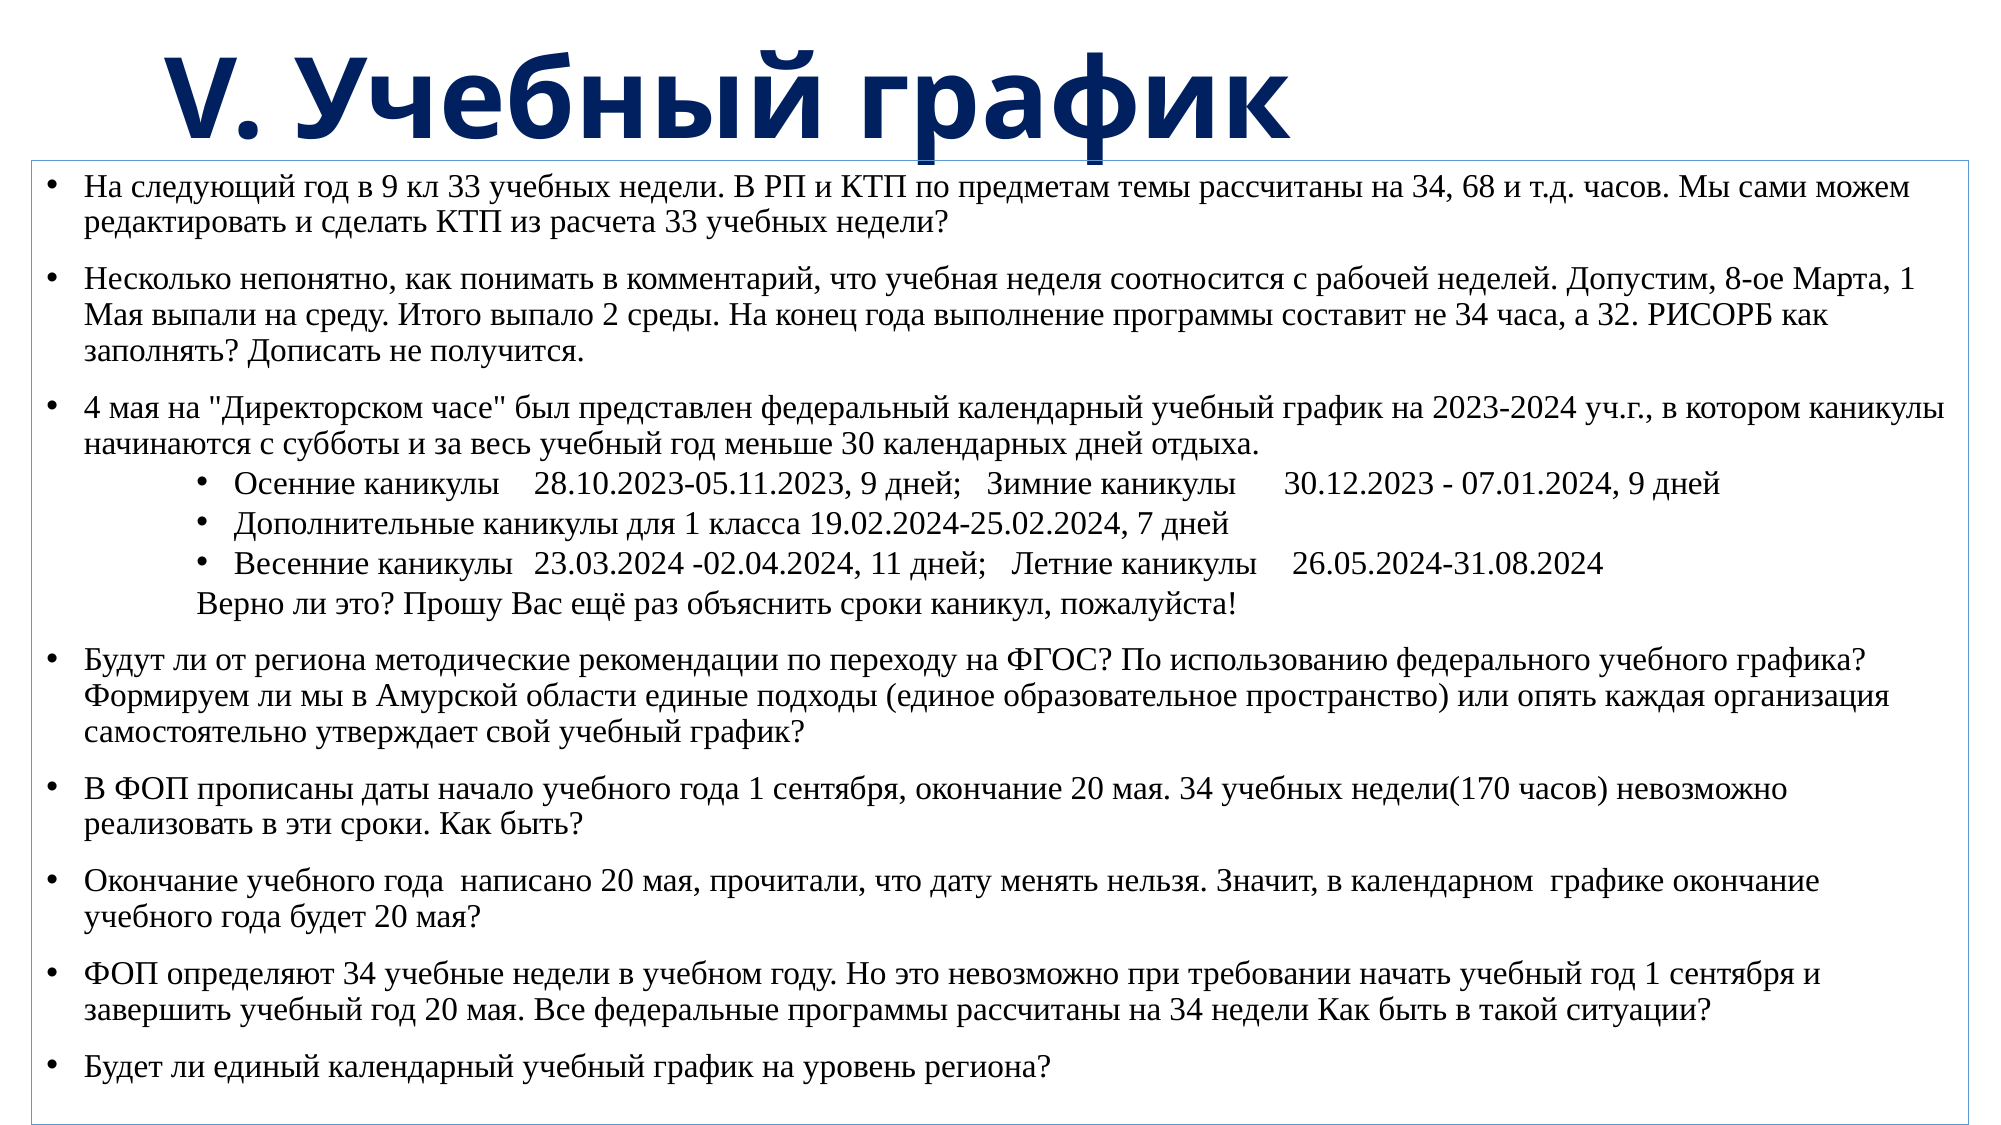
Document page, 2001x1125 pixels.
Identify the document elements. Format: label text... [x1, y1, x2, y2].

title V. Учебный график [149, 30, 1875, 160]
list На следующий год в 9 кл 33 учебных недели. В РП и КТП по предметам темы рассчитаны на 34, 68 и т.д. часов. Мы сами можем редактировать и сделать КТП из расчета 33 учебных недели? Несколько непонятно, как понимать в комментарий, что учебная неделя соотносится с рабочей неделей. Допустим, 8-ое Марта, 1 Мая выпали на среду. Итого выпало 2 среды. На конец года выполнение программы составит не 34 часа, а 32. РИСОРБ как заполнять? Дописать не получится. 4 мая на "Директорском часе" был представлен федеральный календарный учебный график на 2023-2024 уч.г., в котором каникулы начинаются с субботы и за весь учебный год меньше 30 календарных дней отдыха. Осенние каникулы 28.10.2023-05.11.2023, 9 дней; Зимние каникулы 30.12.2023 - 07.01.2024, 9 дней Дополнительные каникулы для 1 класса 19.02.2024-25.02.2024, 7 дней Весенние каникулы 23.03.2024 -02.04.2024, 11 дней; Летние каникулы 26.05.2024-31.08.2024 Верно ли это? Прошу Вас ещё раз объяснить сроки каникул, пожалуйста! Будут ли от региона методические рекомендации по переходу на ФГОС? По использованию федерального учебного графика? Формируем ли мы в Амурской области единые подходы (единое образовательное пространство) или опять каждая организация самостоятельно утверждает свой учебный график? В ФОП прописаны даты начало учебного года 1 сентября, окончание 20 мая. 34 учебных недели(170 часов) невозможно реализовать в эти сроки. Как быть? Окончание учебного года написано 20 мая, прочитали, что дату менять нельзя. Значит, в календарном графике окончание учебного года будет 20 мая? ФОП определяют 34 учебные недели в учебном году. Но это невозможно при требовании начать учебный год 1 сентября и завершить учебный год 20 мая. Все федеральные программы рассчитаны на 34 недели Как быть в такой ситуации? Будет ли единый календарный учебный график на уровень региона? [31, 160, 1969, 1125]
